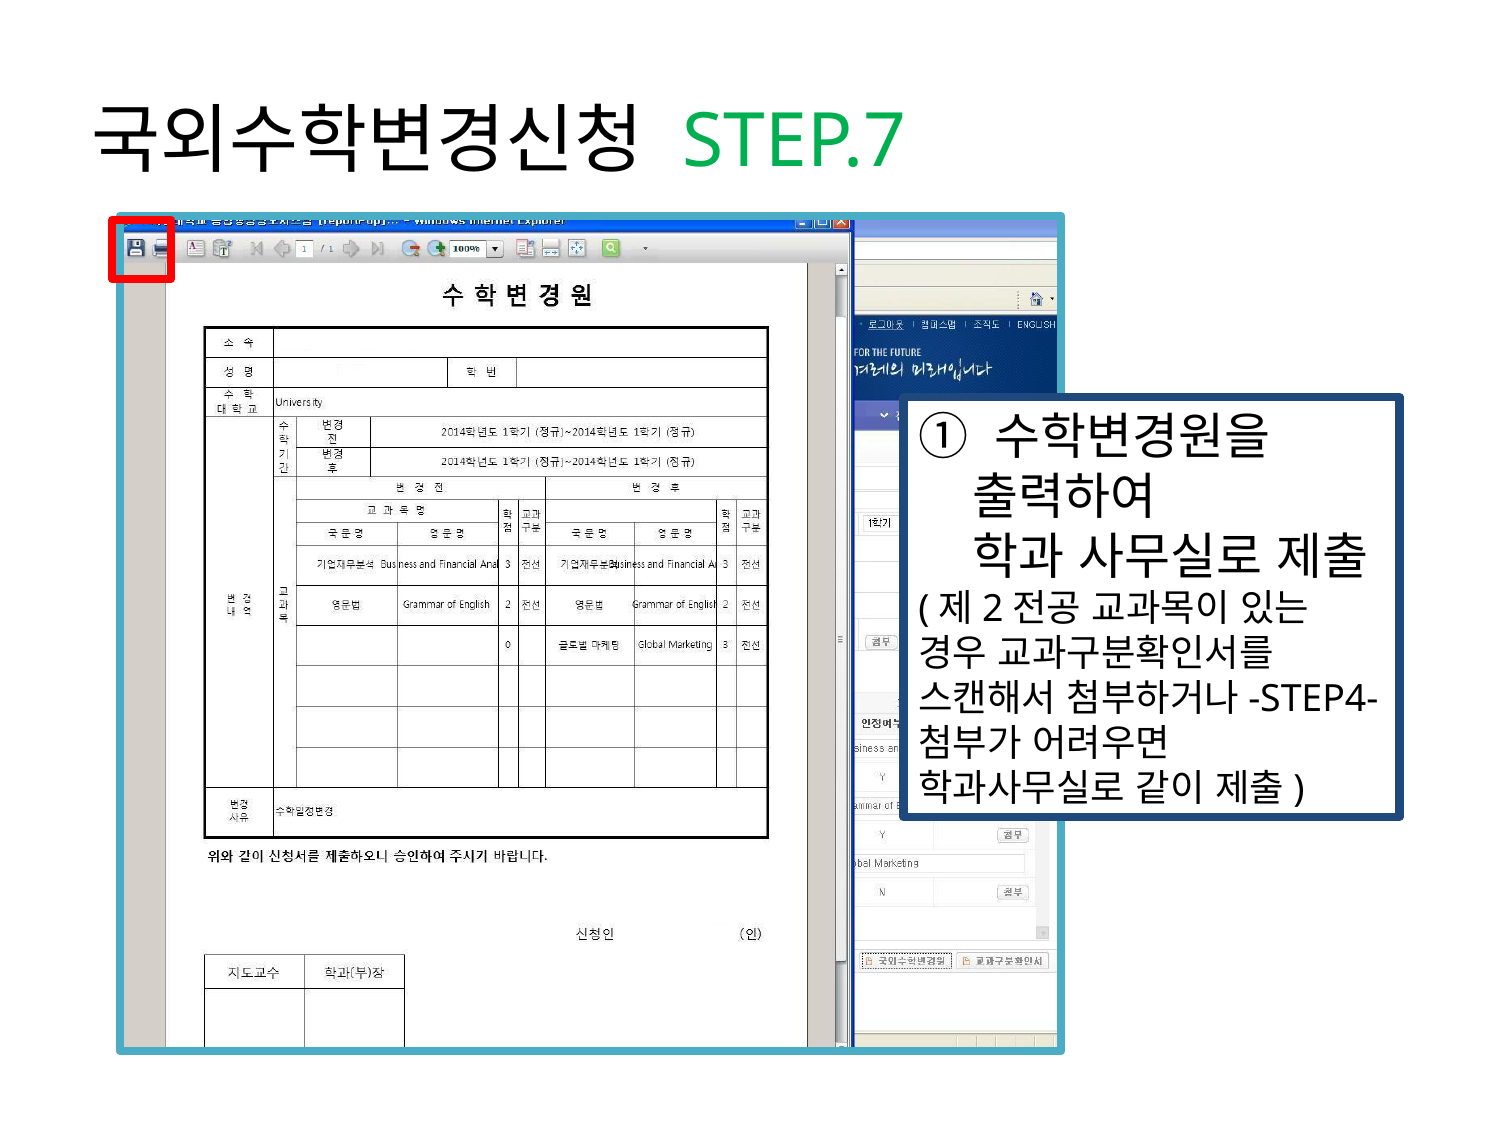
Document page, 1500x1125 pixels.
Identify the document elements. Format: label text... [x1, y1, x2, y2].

text_box [110, 218, 124, 281]
text_box ① 수학변경원을 출력하여 학과 사무실로 제출 (제2전공 교과목이 있는 경우 교과구분확인서를 스캔해서 첨부하거나-STEP4- 첨부가 어려우면 학과사무실로 같이 제출) [1063, 397, 1400, 817]
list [123, 219, 1058, 1047]
title 국외수학변경신청 STEP.7 [76, 42, 1427, 231]
